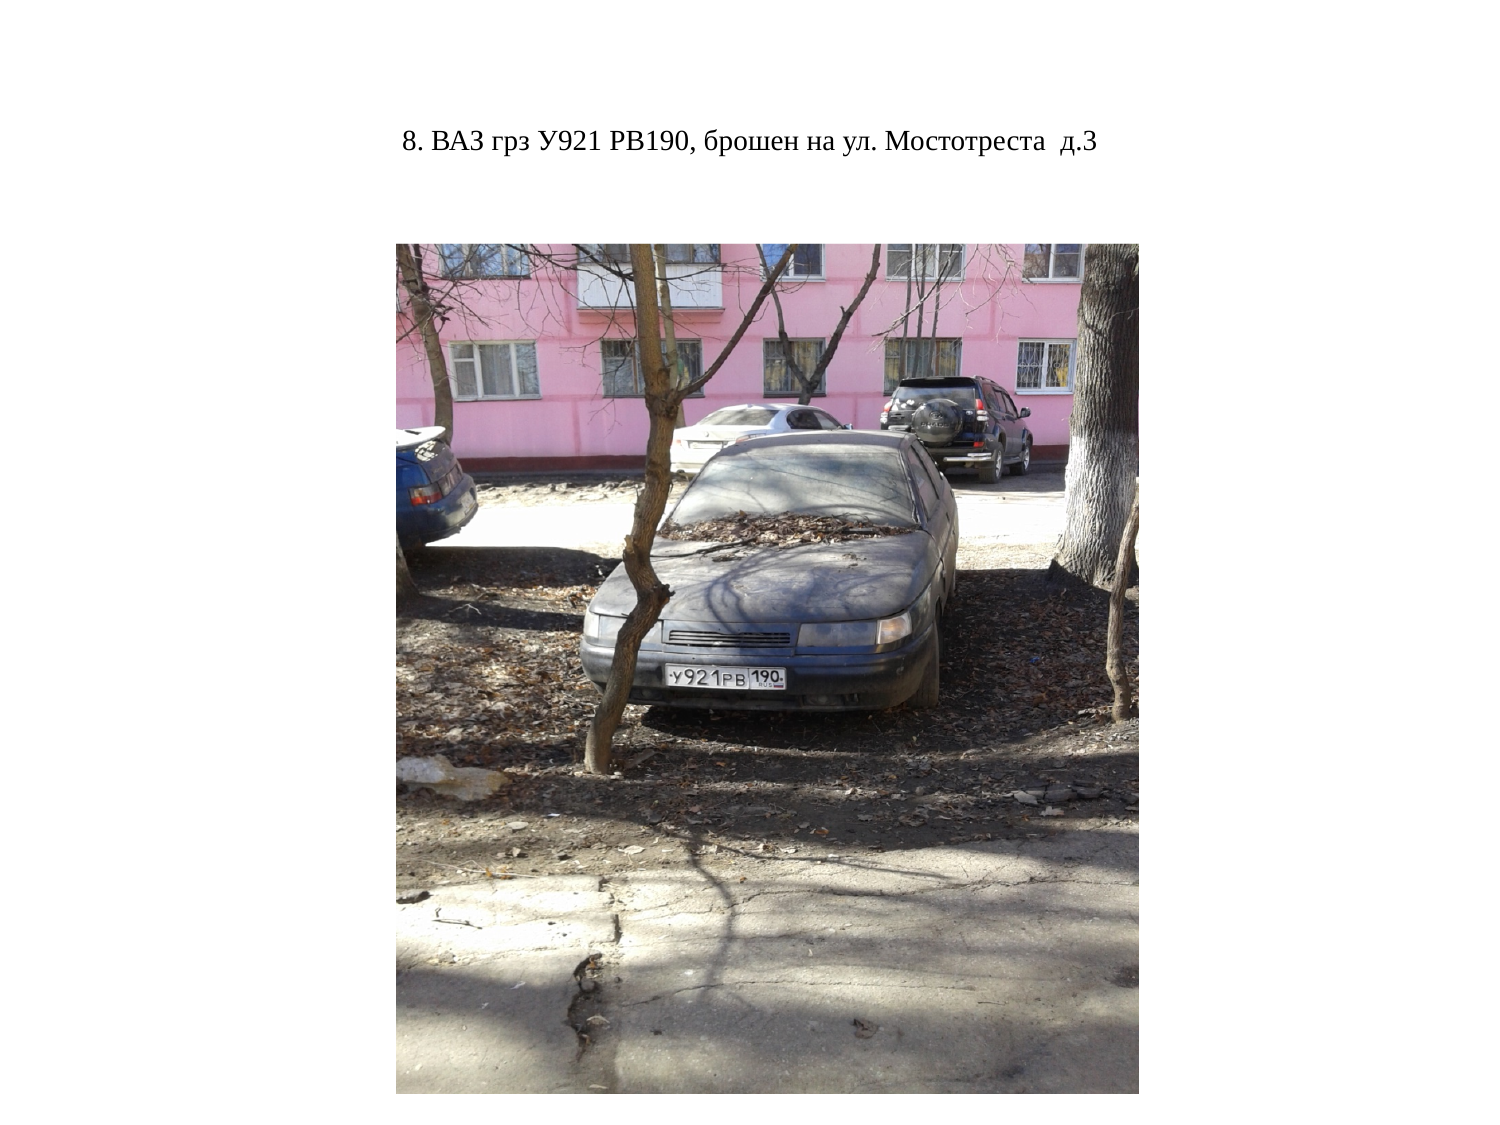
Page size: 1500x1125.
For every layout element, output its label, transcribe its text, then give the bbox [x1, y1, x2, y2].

picture [396, 244, 1139, 297]
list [341, 297, 1193, 1041]
title 8. ВАЗ грз У921 РВ190, брошен на ул. Мостотреста д.3 [75, 45, 1425, 233]
picture [396, 1041, 1139, 1094]
